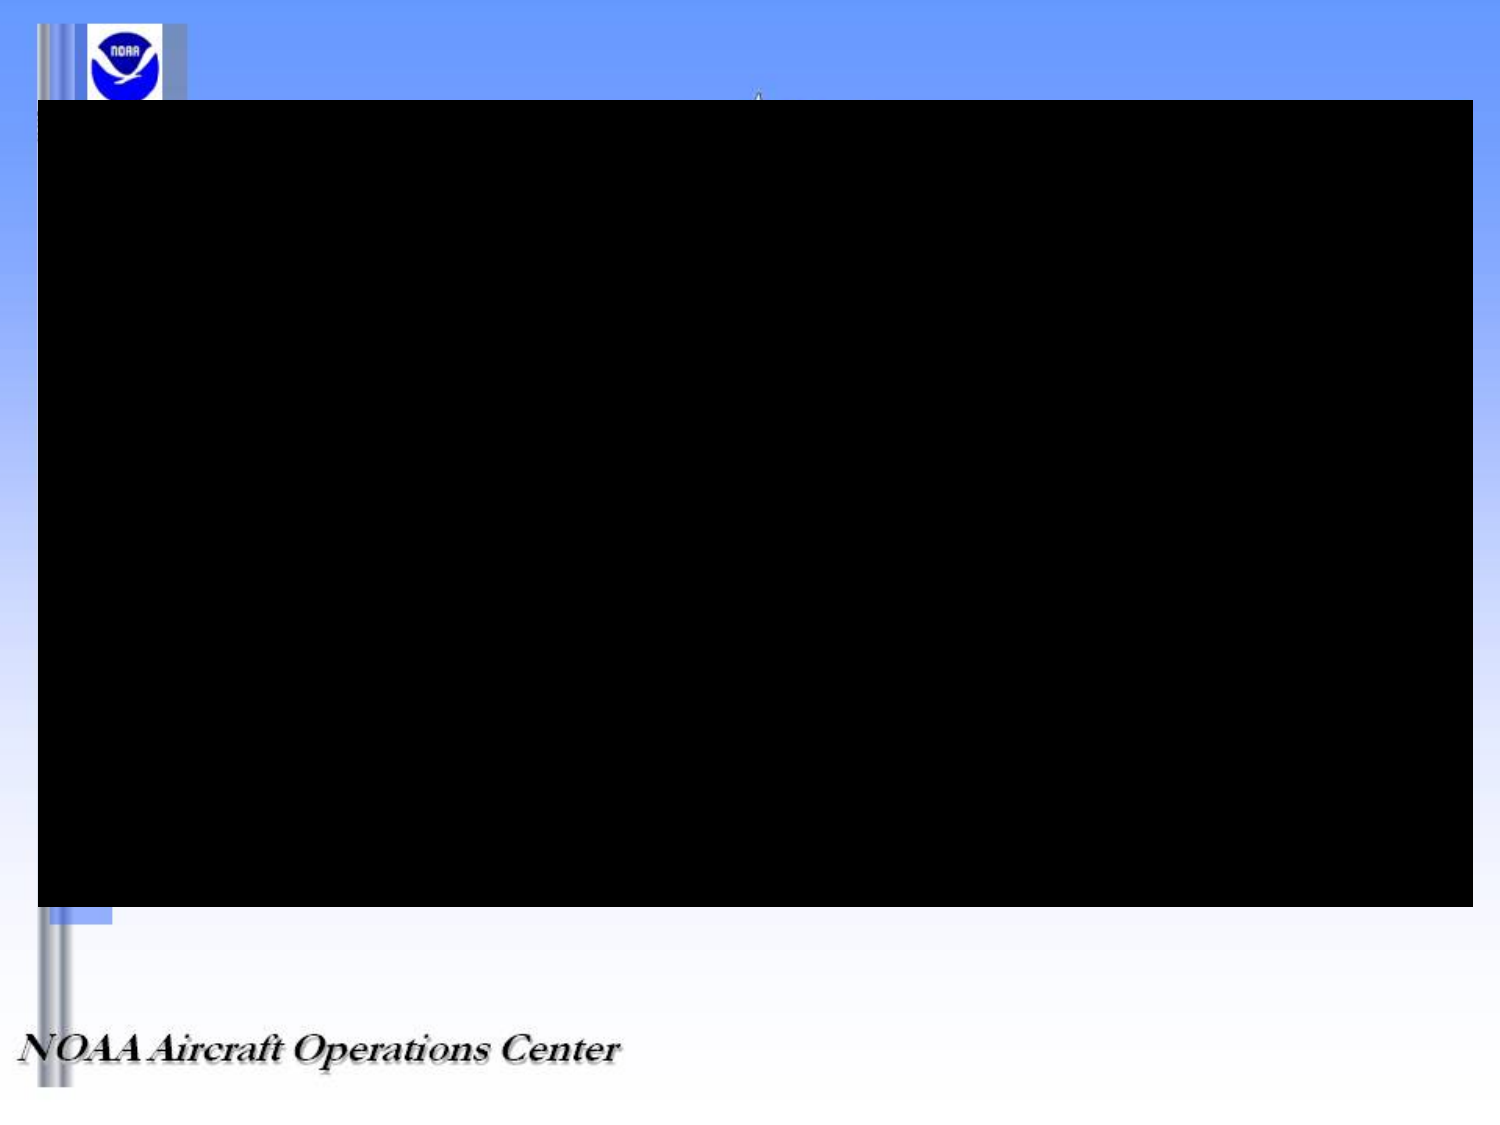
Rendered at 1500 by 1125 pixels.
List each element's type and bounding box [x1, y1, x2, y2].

list [37, 99, 1474, 909]
picture [0, 0, 1500, 1125]
